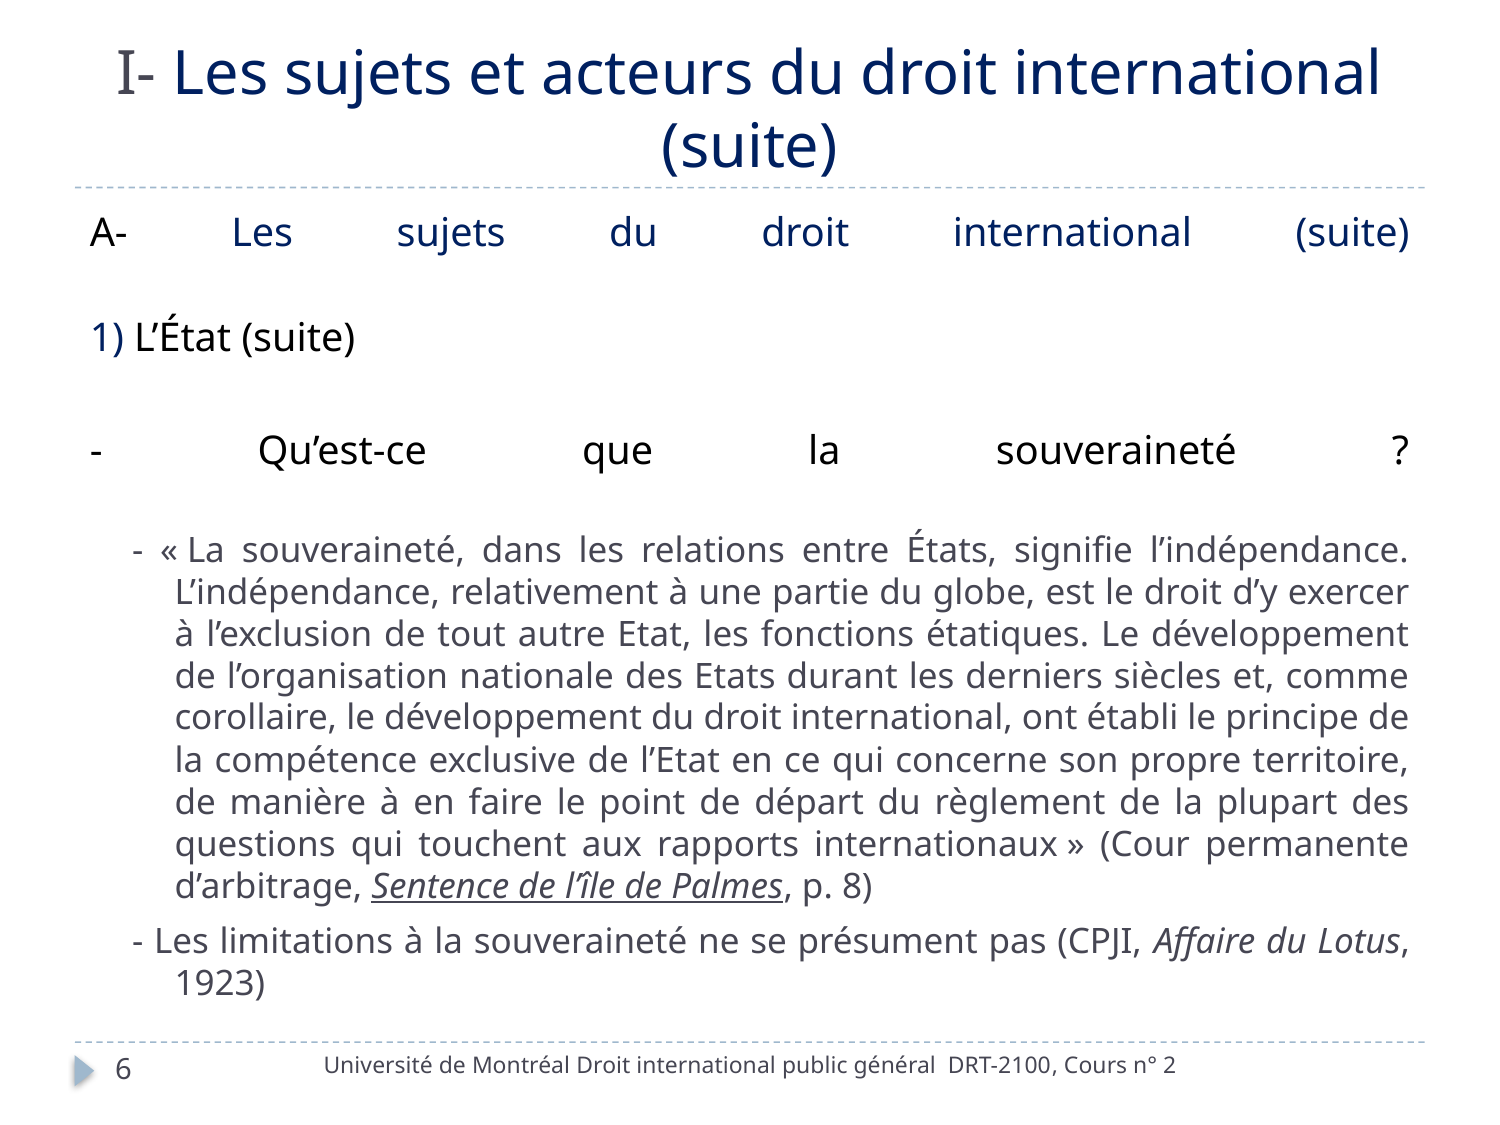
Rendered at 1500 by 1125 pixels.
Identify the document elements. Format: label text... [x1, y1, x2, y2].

footer Université de Montréal Droit international public général DRT-2100, Cours n° 2 [76, 1042, 1424, 1103]
list A- Les sujets du droit international (suite) 1) L’État (suite) - Qu’est-ce que la souveraineté ? - « La souveraineté, dans les relations entre États, signifie l’indépendance. L’indépendance, relativement à une partie du globe, est le droit d’y exercer à l’exclusion de tout autre Etat, les fonctions étatiques. Le développement de l’organisation nationale des Etats durant les derniers siècles et, comme corollaire, le développement du droit international, ont établi le principe de la compétence exclusive de l’Etat en ce qui concerne son propre territoire, de manière à en faire le point de départ du règlement de la plupart des questions qui touchent aux rapports internationaux » (Cour permanente d’arbitrage, Sentence de l’île de Palmes, p. 8) - Les limitations à la souveraineté ne se présument pas (CPJI, Affaire du Lotus, 1923) [75, 200, 1425, 1010]
title I- Les sujets et acteurs du droit international (suite) [75, 24, 1425, 188]
